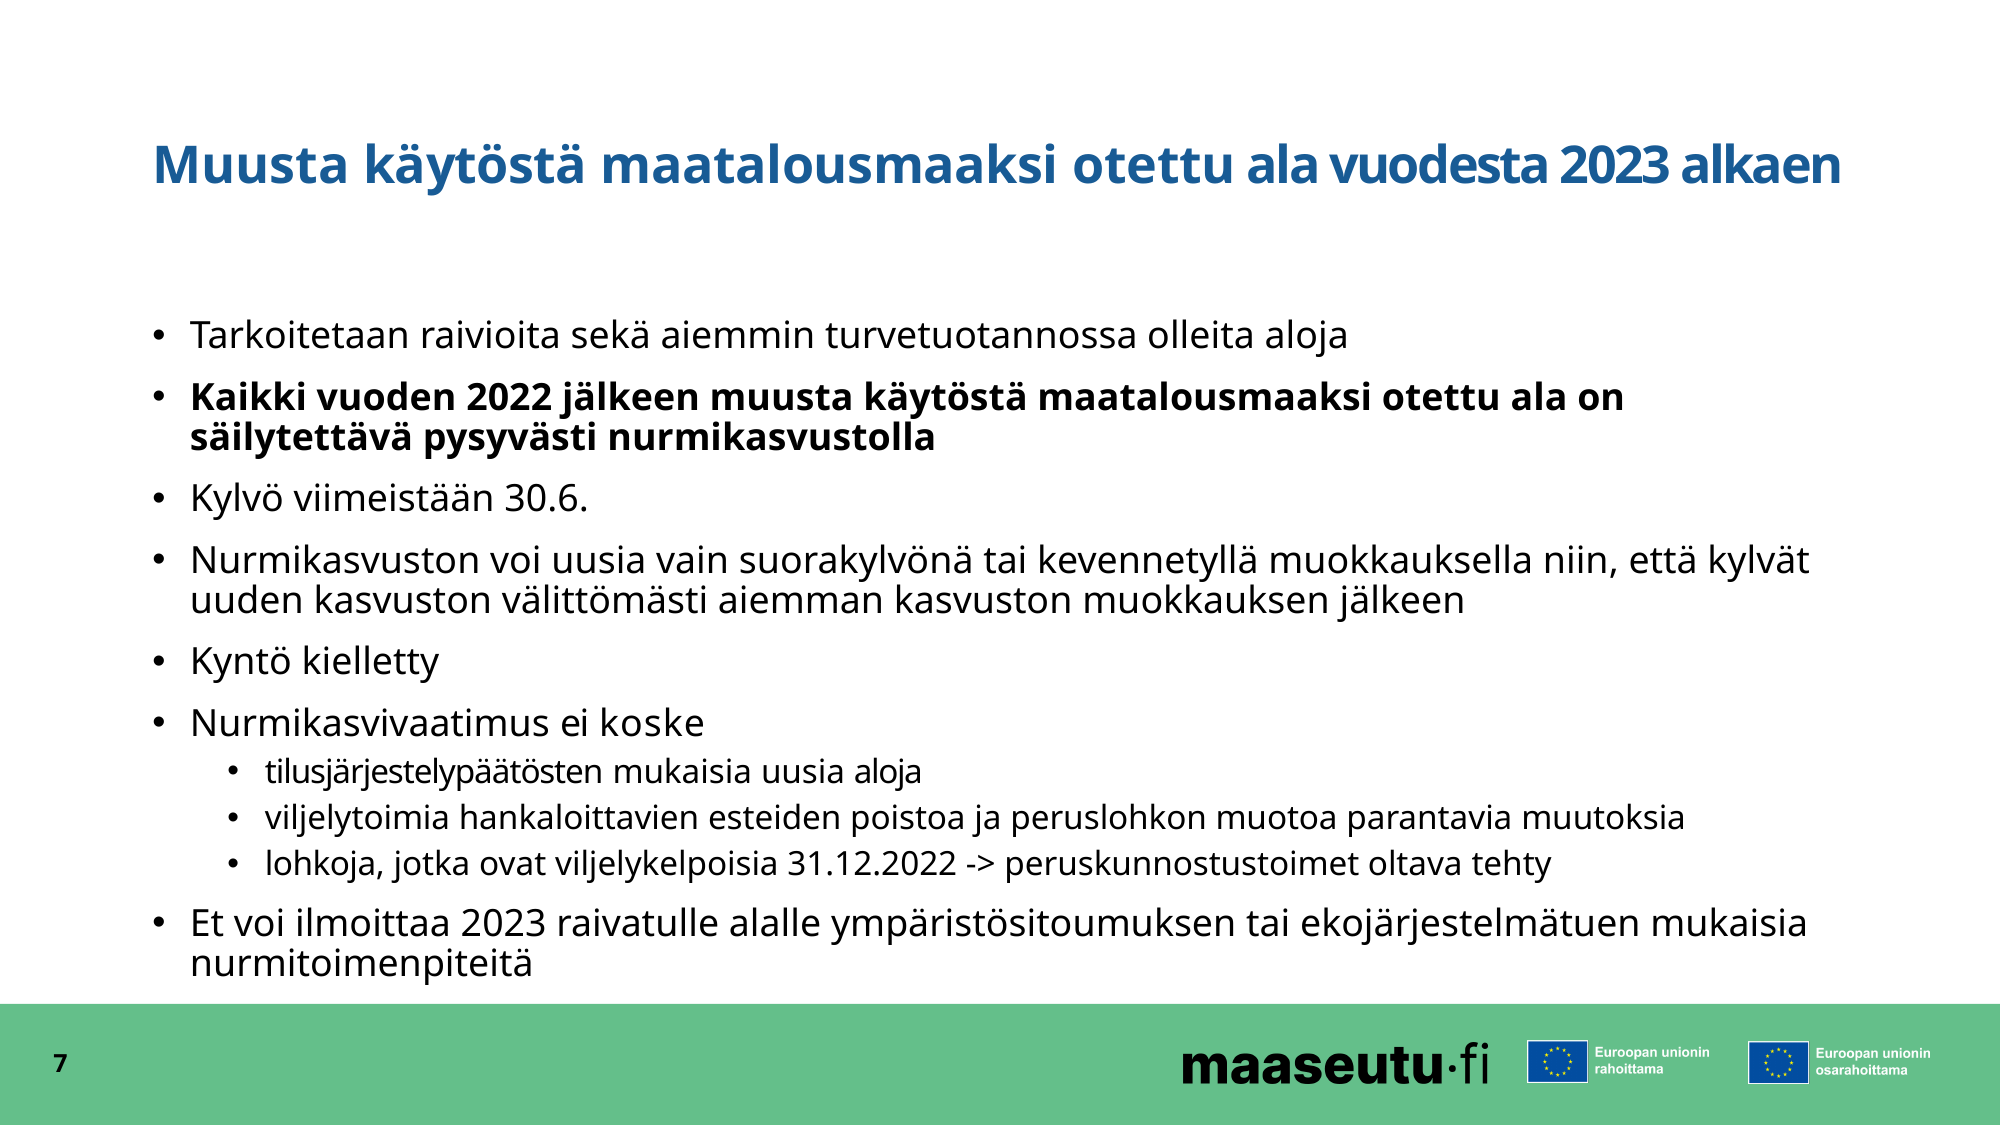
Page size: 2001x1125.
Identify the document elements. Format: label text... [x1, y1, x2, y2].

picture [1183, 1042, 1488, 1084]
picture [1748, 1041, 1930, 1084]
title Muusta käytöstä maatalousmaaksi otettu ala vuodesta 2023 alkaen [137, 58, 1863, 276]
list Tarkoitetaan raivioita sekä aiemmin turvetuotannossa olleita aloja Kaikki vuoden 2022 jälkeen muusta käytöstä maatalousmaaksi otettu ala on säilytettävä pysyvästi nurmikasvustolla Kylvö viimeistään 30.6. Nurmikasvuston voi uusia vain suorakylvönä tai kevennetyllä muokkauksella niin, että kylvät uuden kasvuston välittömästi aiemman kasvuston muokkauksen jälkeen Kyntö kielletty Nurmikasvivaatimus ei koske tilusjärjestelypäätösten mukaisia uusia aloja viljelytoimia hankaloittavien esteiden poistoa ja peruslohkon muotoa parantavia muutoksia lohkoja, jotka ovat viljelykelpoisia 31.12.2022 -> peruskunnostustoimet oltava tehty Et voi ilmoittaa 2023 raivatulle alalle ympäristösitoumuksen tai ekojärjestelmätuen mukaisia nurmitoimenpiteitä [137, 308, 1863, 1023]
picture [1527, 1040, 1709, 1083]
